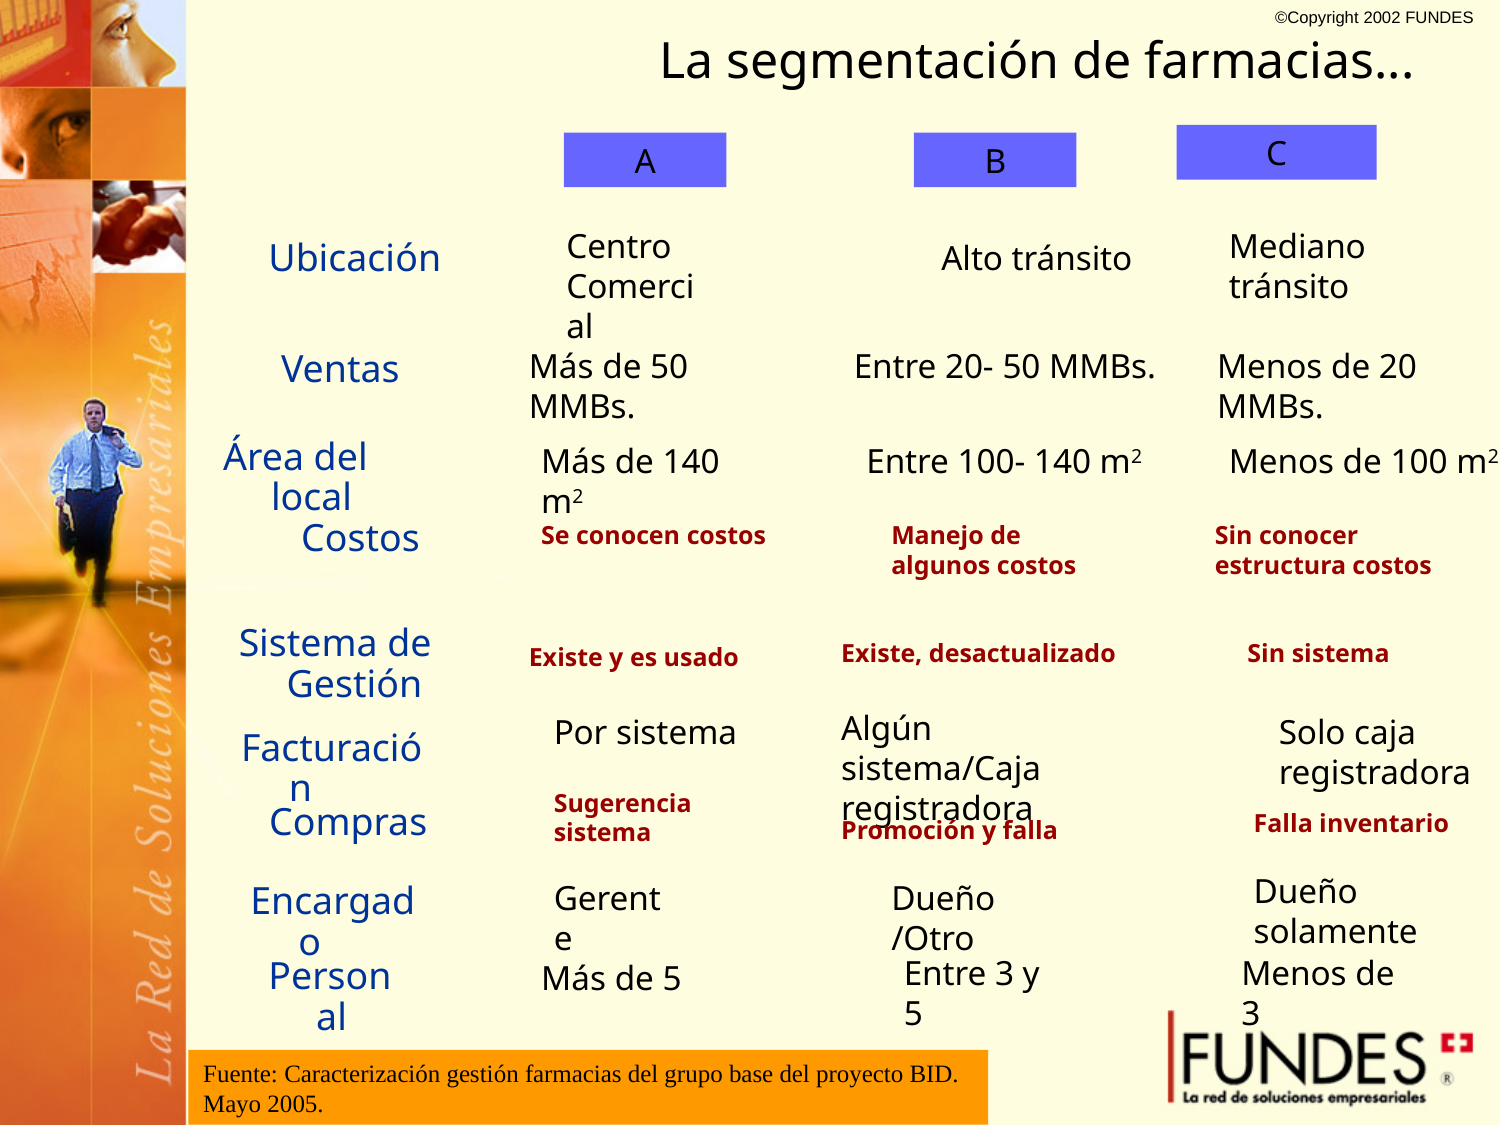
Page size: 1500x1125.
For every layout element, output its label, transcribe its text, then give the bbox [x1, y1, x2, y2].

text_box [193, 217, 1500, 489]
text_box Fuente: Caracterización gestión farmacias del grupo base del proyecto BID. Mayo 2005. [188, 1049, 989, 1125]
picture [0, 0, 1500, 1125]
picture [547, 497, 555, 511]
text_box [209, 511, 1500, 855]
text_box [220, 863, 1500, 1006]
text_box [563, 124, 1377, 189]
picture [558, 497, 567, 511]
text_box La segmentación de farmacias... [644, 21, 1430, 96]
